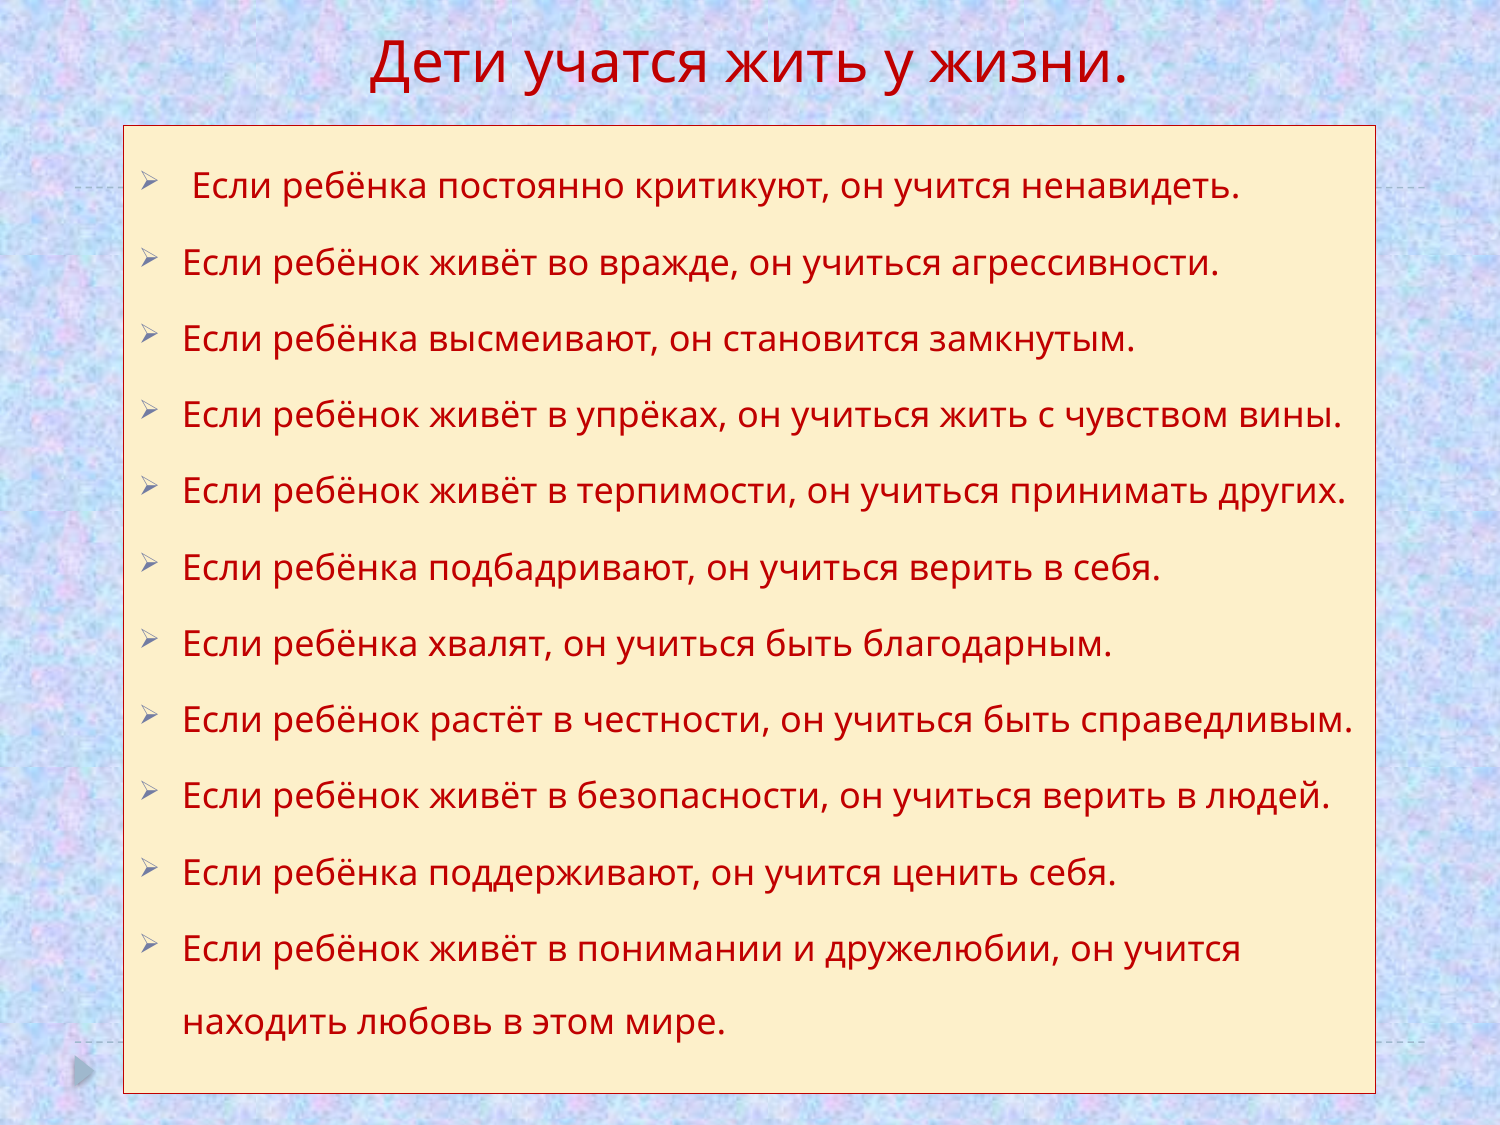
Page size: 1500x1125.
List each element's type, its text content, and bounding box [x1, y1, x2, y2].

picture [0, 0, 1500, 1125]
list Если ребёнка постоянно критикуют, он учится ненавидеть. Если ребёнок живёт во вражде, он учиться агрессивности. Если ребёнка высмеивают, он становится замкнутым. Если ребёнок живёт в упрёках, он учиться жить с чувством вины. Если ребёнок живёт в терпимости, он учиться принимать других. Если ребёнка подбадривают, он учиться верить в себя. Если ребёнка хвалят, он учиться быть благодарным. Если ребёнок растёт в честности, он учиться быть справедливым. Если ребёнок живёт в безопасности, он учиться верить в людей. Если ребёнка поддерживают, он учится ценить себя. Если ребёнок живёт в понимании и дружелюбии, он учится находить любовь в этом мире. [123, 125, 1376, 1094]
title Дети учатся жить у жизни. [75, 0, 1425, 102]
